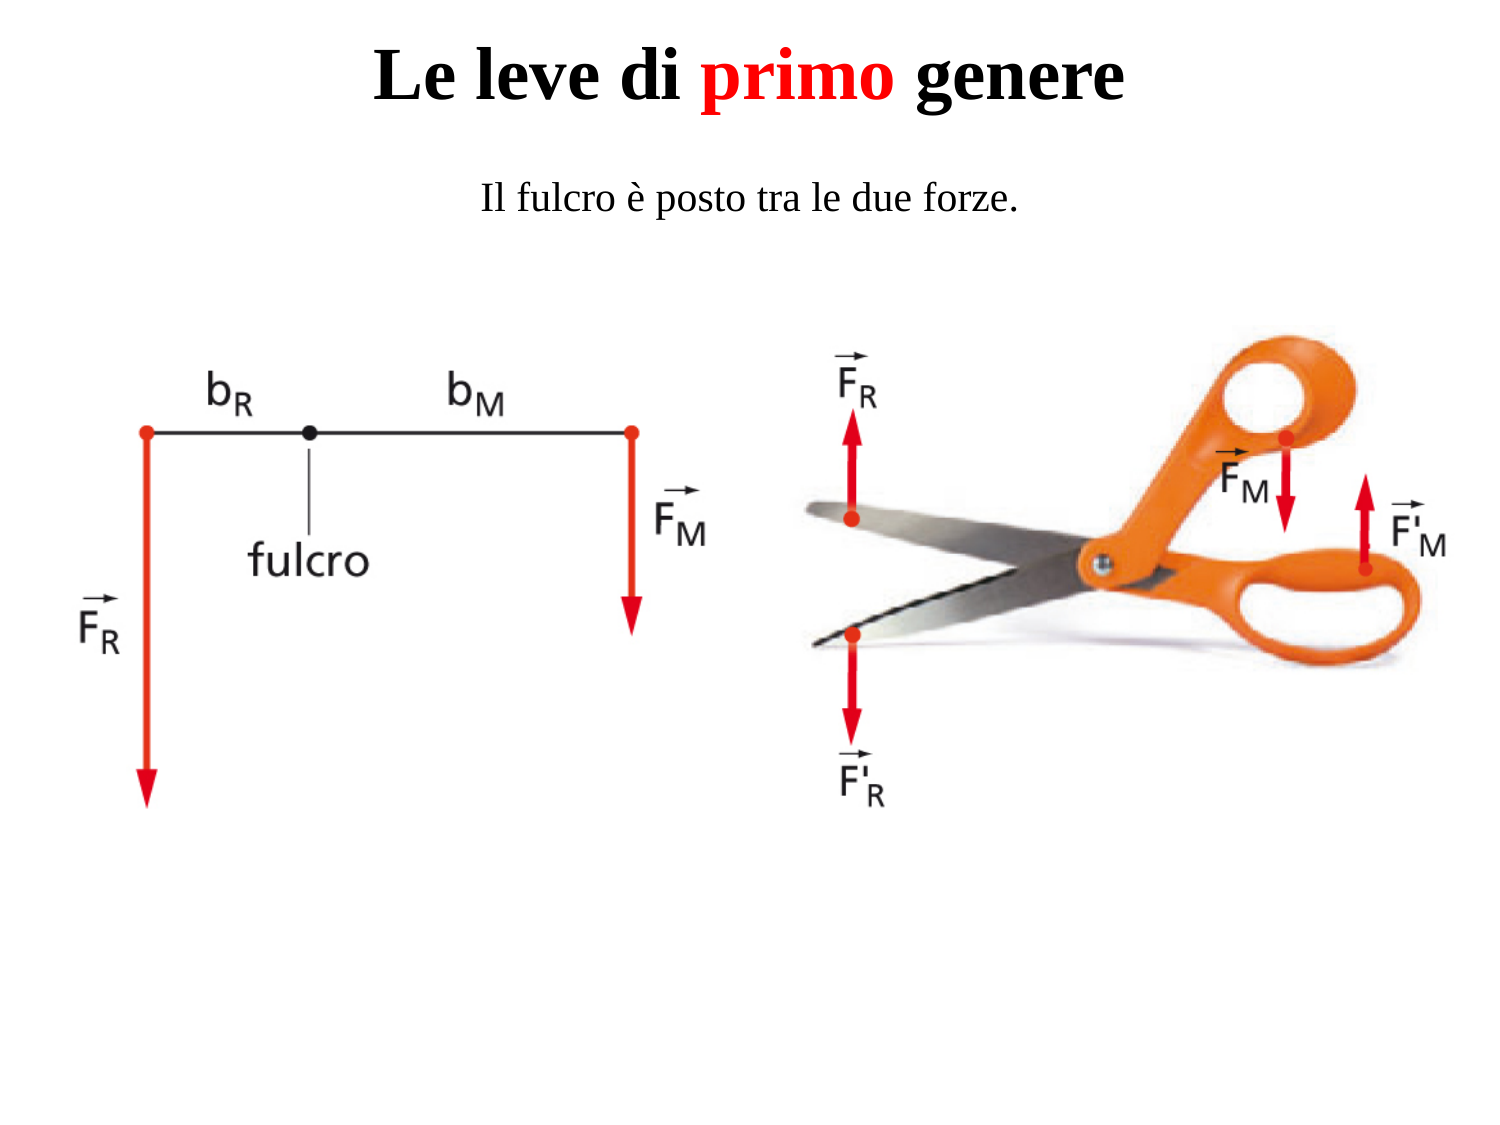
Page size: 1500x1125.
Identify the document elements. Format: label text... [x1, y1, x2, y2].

picture [787, 325, 1488, 819]
text_box Le leve di primo genere [74, 17, 1425, 123]
text_box Il fulcro è posto tra le due forze. [74, 162, 1425, 228]
picture [49, 349, 738, 818]
